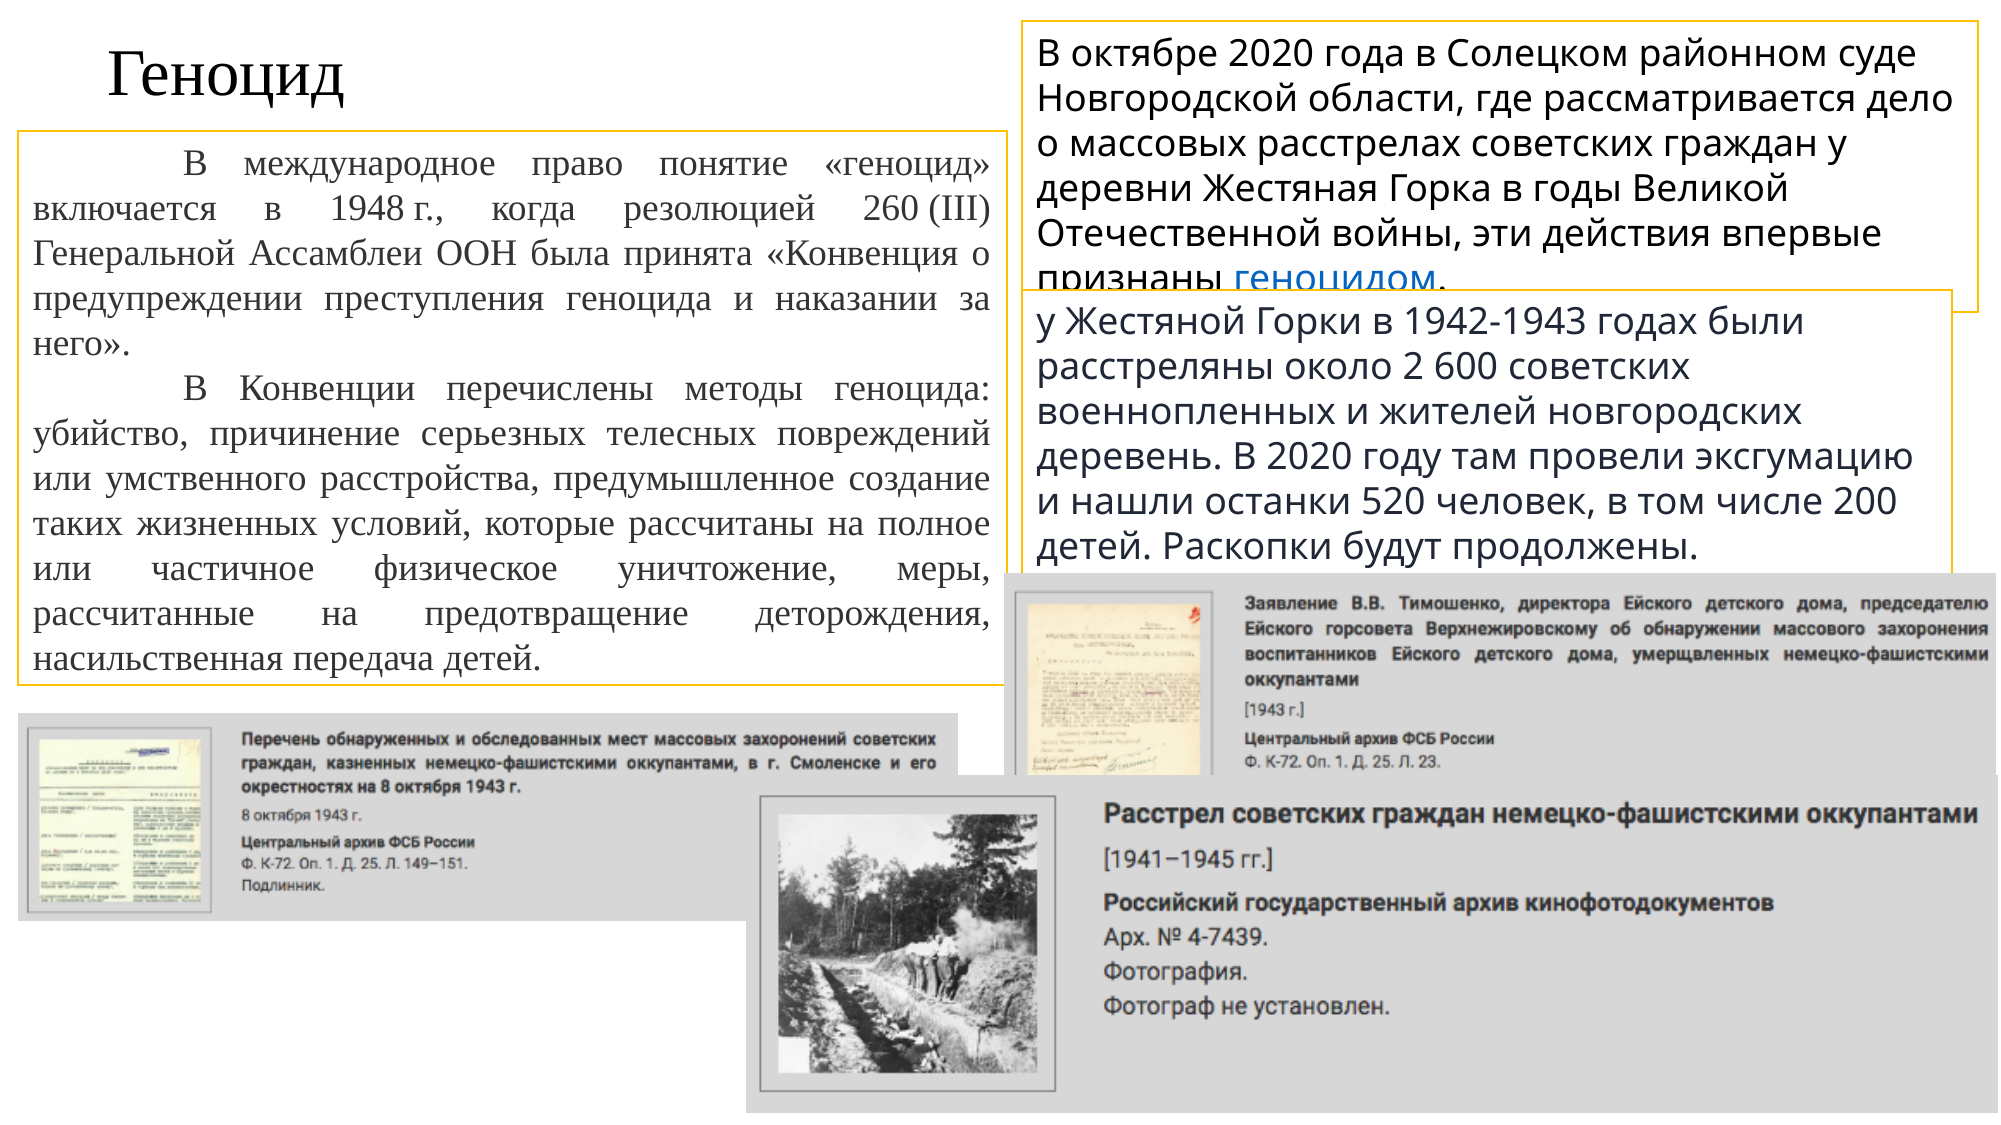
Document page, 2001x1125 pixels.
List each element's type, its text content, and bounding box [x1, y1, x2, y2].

text_box В октябре 2020 года в Солецком районном суде Новгородской области, где рассматривается дело о массовых расстрелах советских граждан у деревни Жестяная Горка в годы Великой Отечественной войны, эти действия впервые признаны геноцидом. [1021, 20, 1979, 313]
text_box В международное право понятие «геноцид» включается в 1948 г., когда резолюцией 260 (III) Генеральной Ассамблеи ООН была принята «Конвенция о предупреждении преступления геноцида и наказании за него». В Конвенции перечислены методы геноцида: убийство, причинение серьезных телесных повреждений или умственного расстройства, предумышленное создание таких жизненных условий, которые рассчитаны на полное или частичное физическое уничтожение, меры, рассчитанные на предотвращение деторождения, насильственная передача детей. [17, 130, 1008, 686]
text_box у Жестяной Горки в 1942-1943 годах были расстреляны около 2 600 советских военнопленных и жителей новгородских деревень. В 2020 году там провели эксгумацию и нашли останки 520 человек, в том числе 200 детей. Раскопки будут продолжены. [1021, 289, 1953, 573]
text_box Геноцид [92, 21, 361, 117]
picture [18, 573, 1998, 1113]
